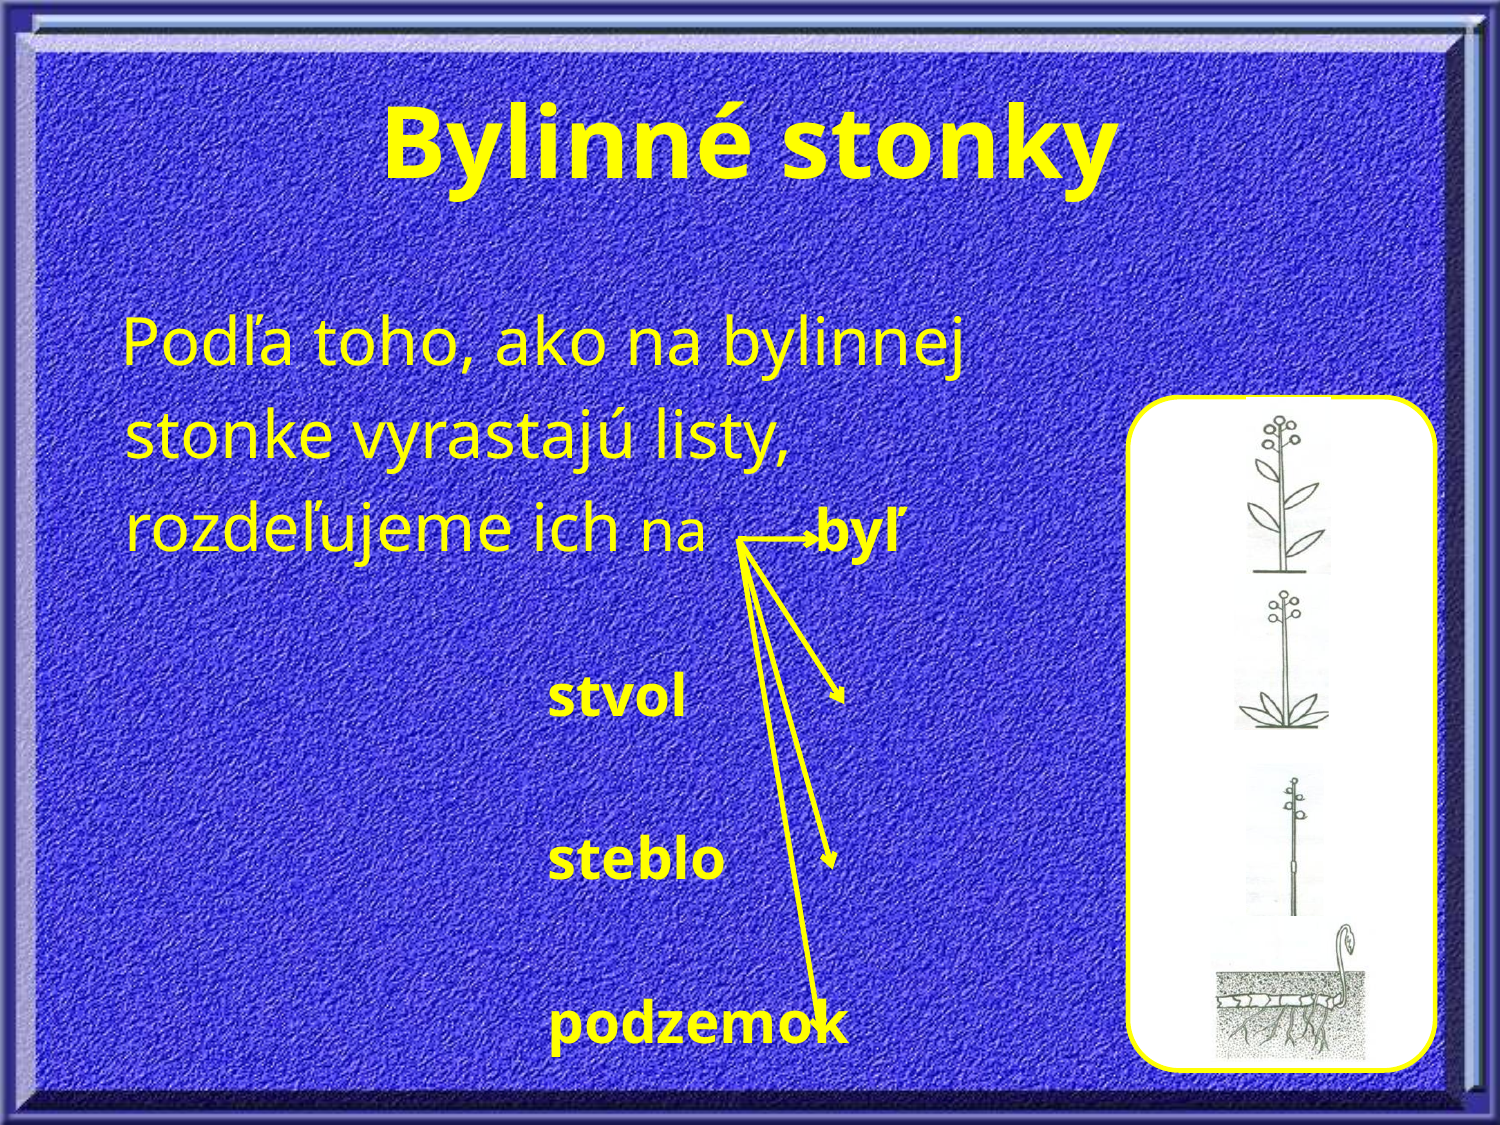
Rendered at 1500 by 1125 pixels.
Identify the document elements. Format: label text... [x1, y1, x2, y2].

picture [0, 0, 1500, 1125]
text_box [1125, 394, 1438, 1073]
list Podľa toho, ako na bylinnej stonke vyrastajú listy, rozdeľujeme ich na byľ stvol steblo podzemok [74, 290, 1426, 1006]
title Bylinné stonky [74, 44, 1426, 233]
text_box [708, 568, 875, 655]
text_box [619, 656, 952, 743]
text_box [531, 745, 1028, 829]
